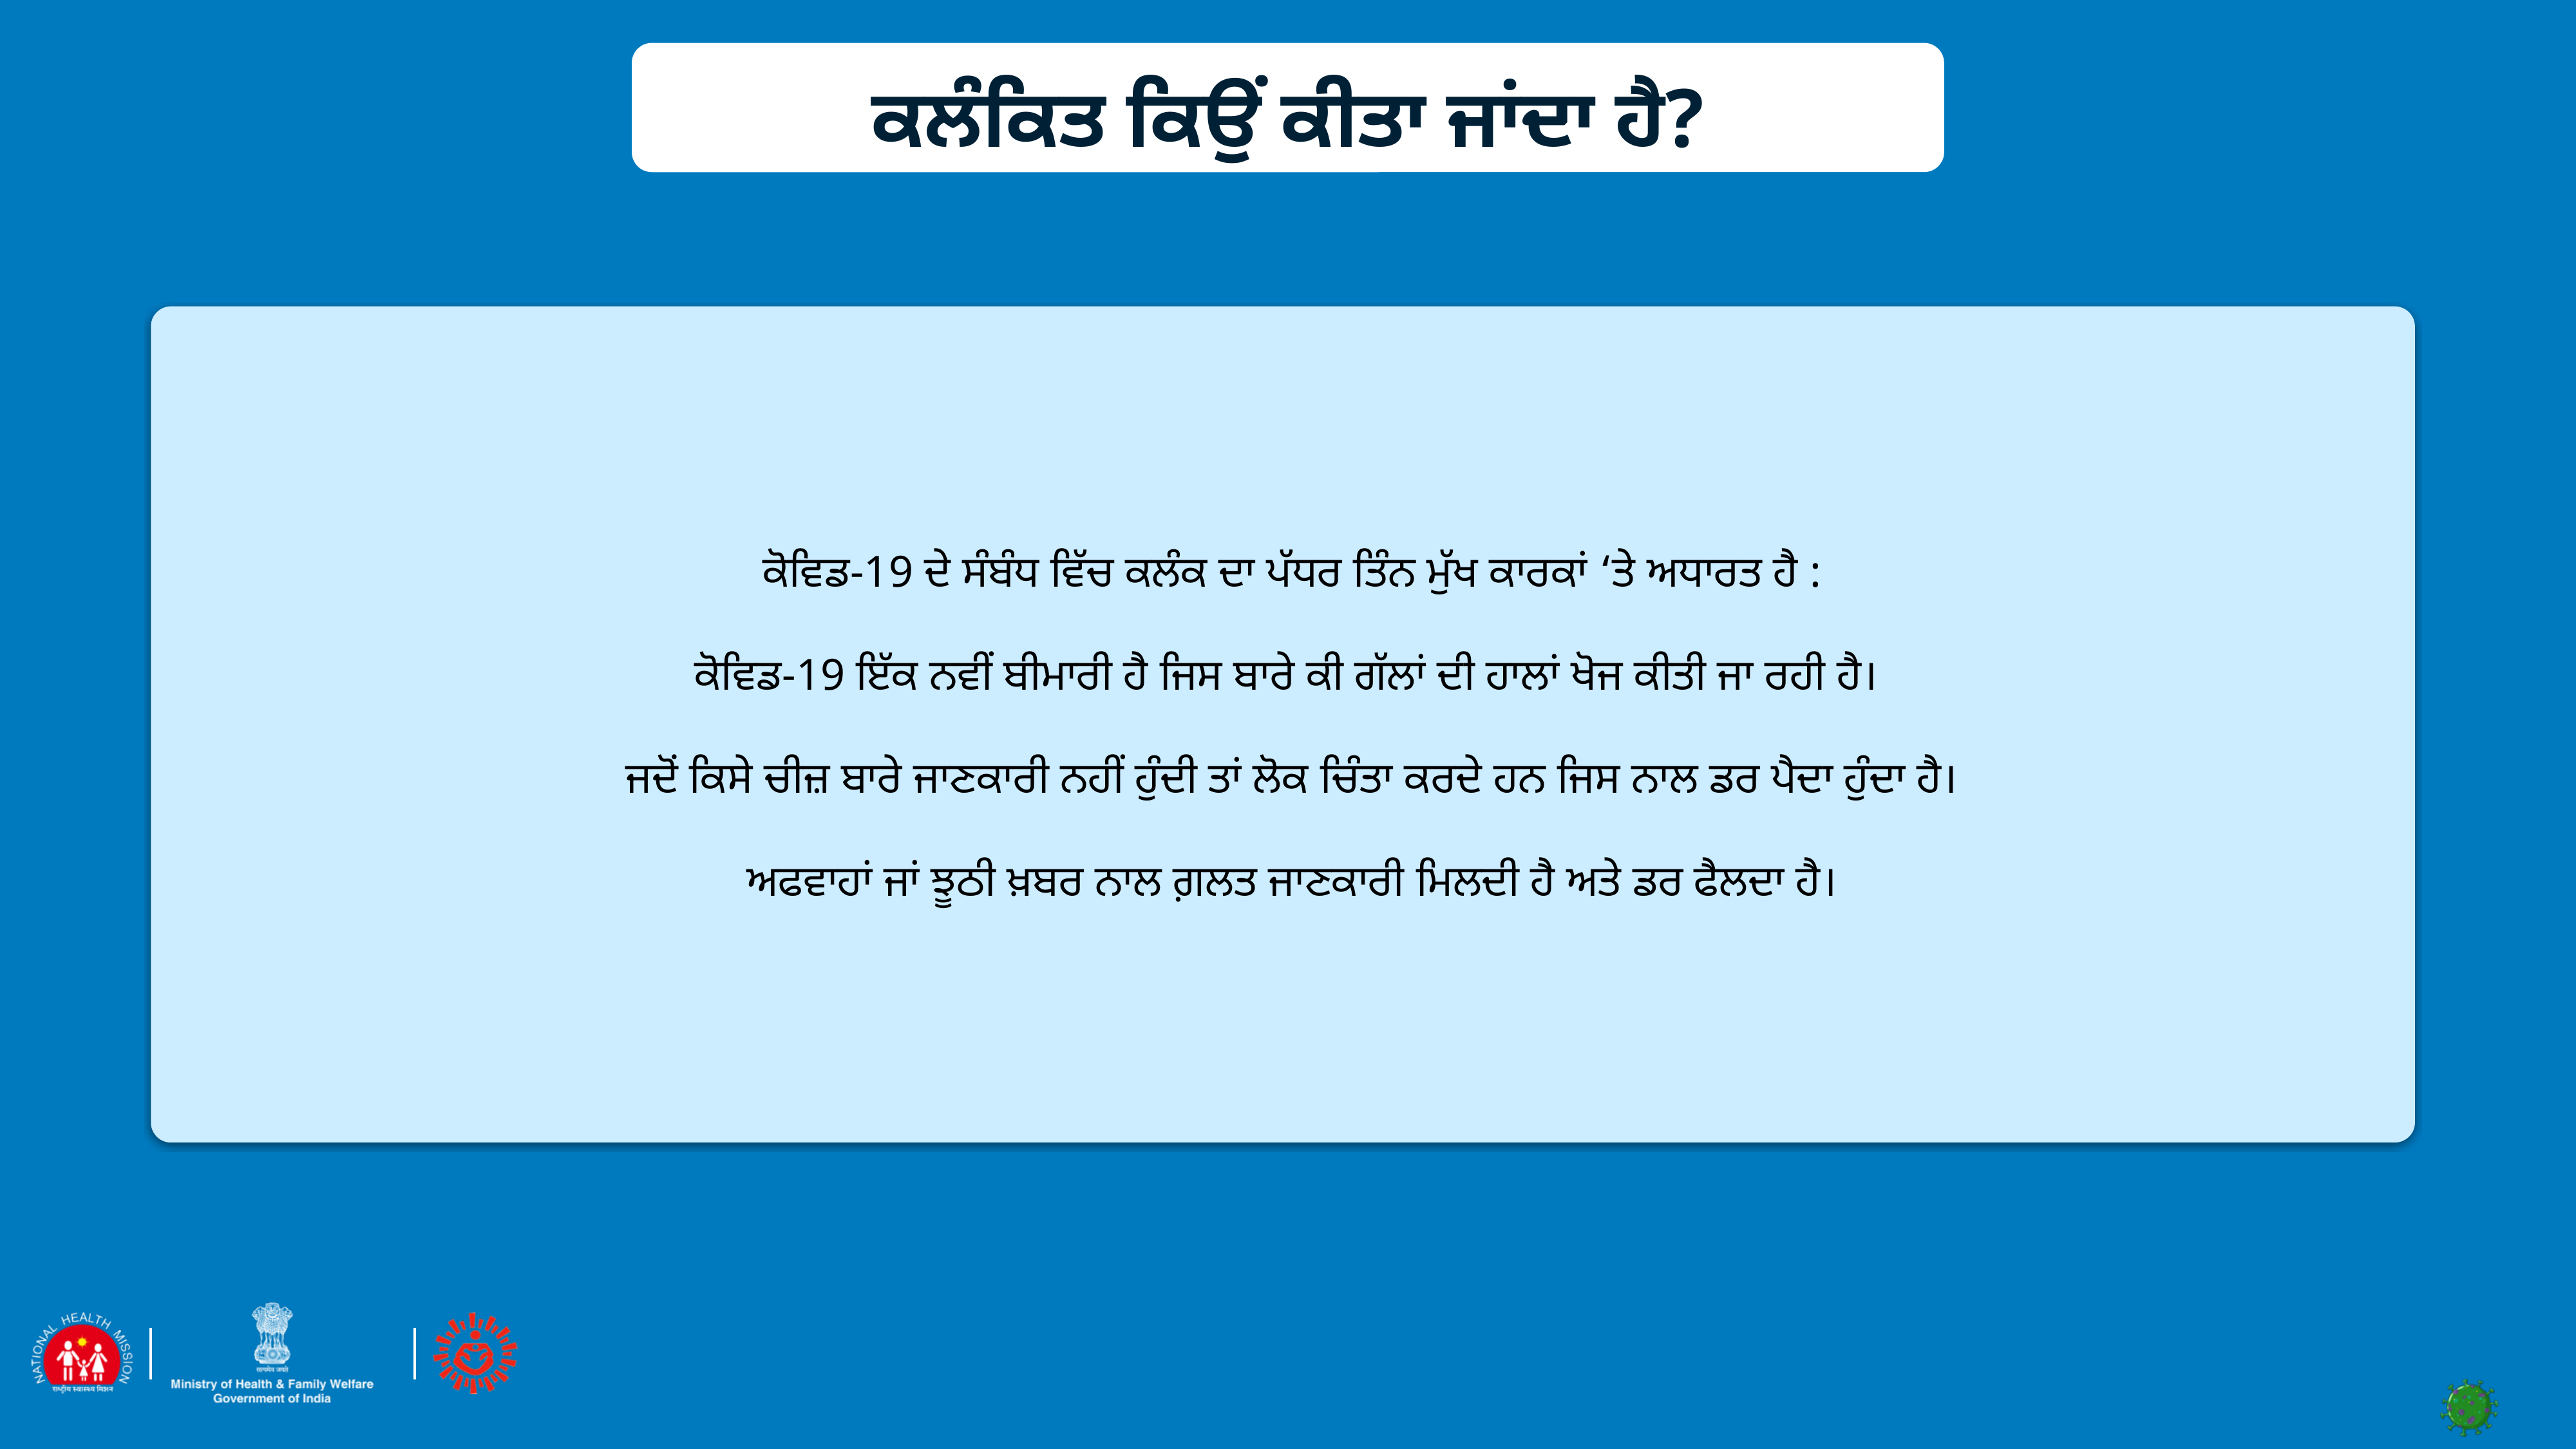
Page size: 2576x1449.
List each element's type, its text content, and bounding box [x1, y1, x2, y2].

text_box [31, 1300, 518, 1406]
text_box ਕੋਵਿਡ-19 ਦੇ ਸੰਬੰਧ ਵਿੱਚ ਕਲੰਕ ਦਾ ਪੱਧਰ ਤਿੰਨ ਮੁੱਖ ਕਾਰਕਾਂ ‘ਤੇ ਅਧਾਰਤ ਹੈ : ਕੋਵਿਡ-19 ਇੱਕ ਨਵੀਂ ਬੀਮਾਰੀ ਹੈ ਜਿਸ ਬਾਰੇ ਕੀ ਗੱਲਾਂ ਦੀ ਹਾਲਾਂ ਖੋਜ ਕੀਤੀ ਜਾ ਰਹੀ ਹੈ। ਜਦੋਂ ਕਿਸੇ ਚੀਜ਼ ਬਾਰੇ ਜਾਣਕਾਰੀ ਨਹੀਂ ਹੁੰਦੀ ਤਾਂ ਲੋਕ ਚਿੰਤਾ ਕਰਦੇ ਹਨ ਜਿਸ ਨਾਲ ਡਰ ਪੈਦਾ ਹੁੰਦਾ ਹੈ। ਅਫਵਾਹਾਂ ਜਾਂ ਝੂਠੀ ਖ਼ਬਰ ਨਾਲ ਗ਼ਲਤ ਜਾਣਕਾਰੀ ਮਿਲਦੀ ਹੈ ਅਤੇ ਡਰ ਫੈਲਦਾ ਹੈ। [221, 538, 2363, 911]
text_box [151, 306, 2415, 1143]
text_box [631, 43, 1945, 173]
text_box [2439, 1379, 2576, 1449]
